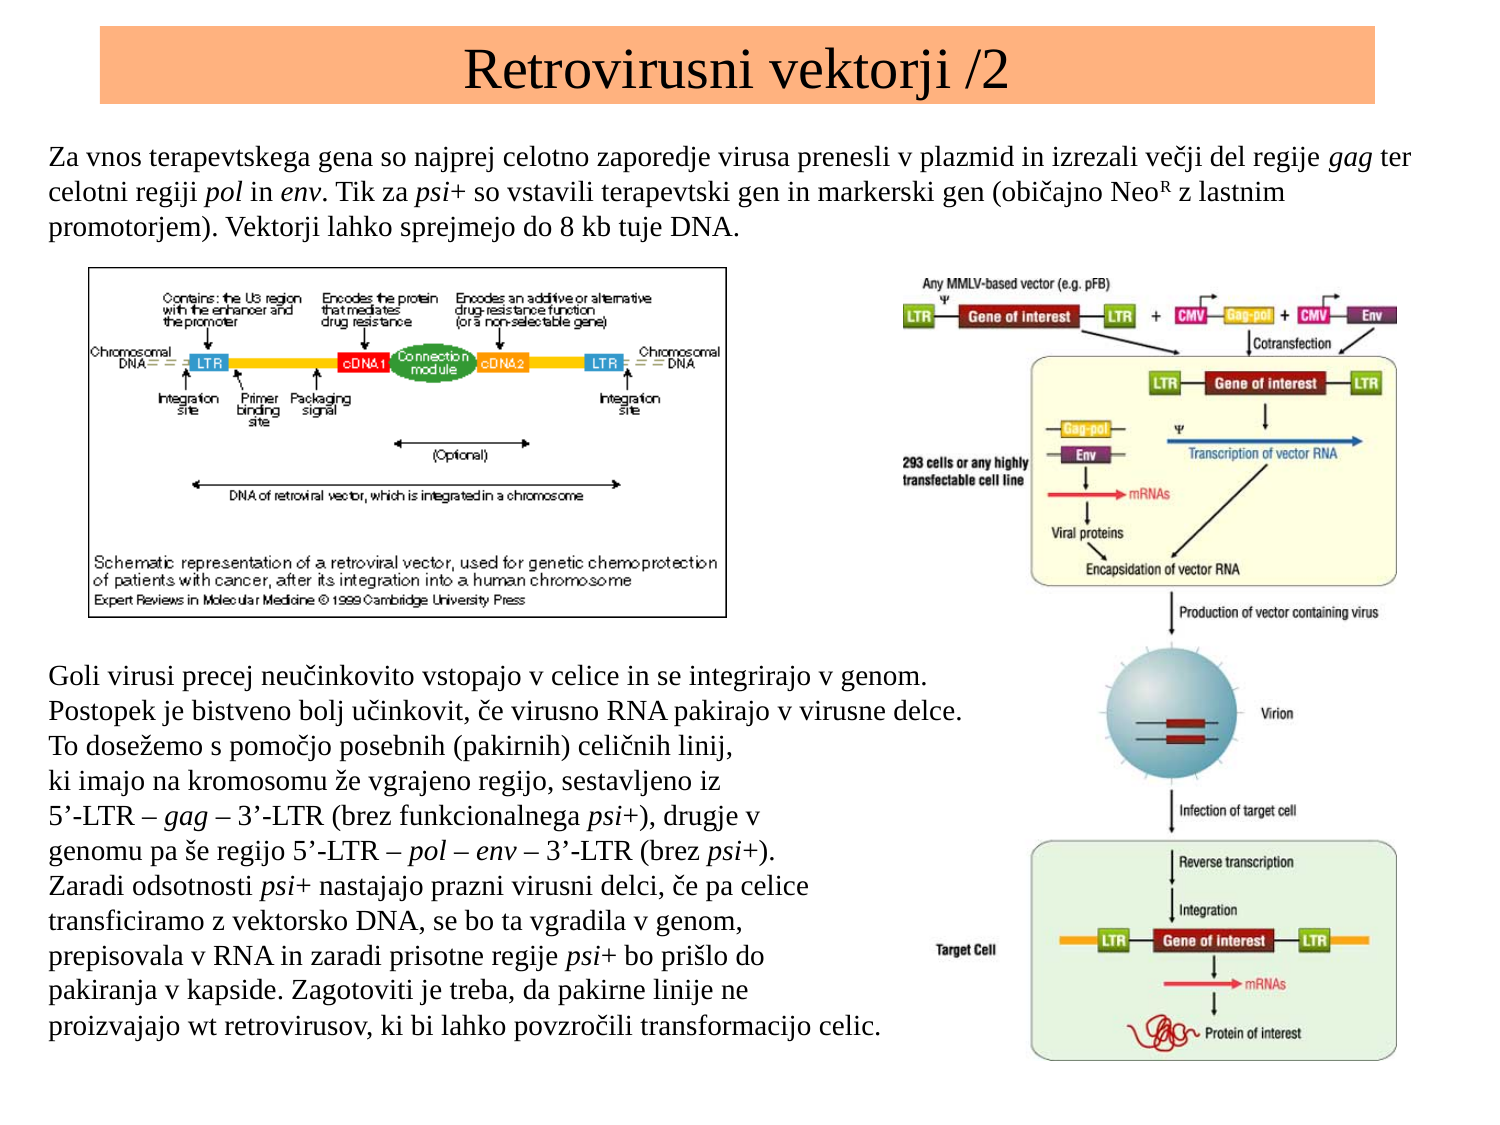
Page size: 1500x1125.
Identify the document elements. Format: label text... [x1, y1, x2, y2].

title Retrovirusni vektorji /2 [99, 26, 1375, 104]
picture [88, 266, 727, 619]
list Za vnos terapevtskega gena so najprej celotno zaporedje virusa prenesli v plazmid in izrezali večji del regije gag ter celotni regiji pol in env. Tik za psi+ so vstavili terapevtski gen in markerski gen (običajno NeoR z lastnim promotorjem). Vektorji lahko sprejmejo do 8 kb tuje DNA. Goli virusi precej neučinkovito vstopajo v celice in se integrirajo v genom. Postopek je bistveno bolj učinkovit, če virusno RNA pakirajo v virusne delce. To dosežemo s pomočjo posebnih (pakirnih) celičnih linij, ki imajo na kromosomu že vgrajeno regijo, sestavljeno iz 5’-LTR – gag – 3’-LTR (brez funkcionalnega psi+), drugje v genomu pa še regijo 5’-LTR – pol – env – 3’-LTR (brez psi+). Zaradi odsotnosti psi+ nastajajo prazni virusni delci, če pa celice transficiramo z vektorsko DNA, se bo ta vgradila v genom, prepisovala v RNA in zaradi prisotne regije psi+ bo prišlo do pakiranja v kapside. Zagotoviti je treba, da pakirne linije ne proizvajajo wt retrovirusov, ki bi lahko povzročili transformacijo celic. [33, 129, 1450, 1100]
picture [903, 278, 1397, 1061]
